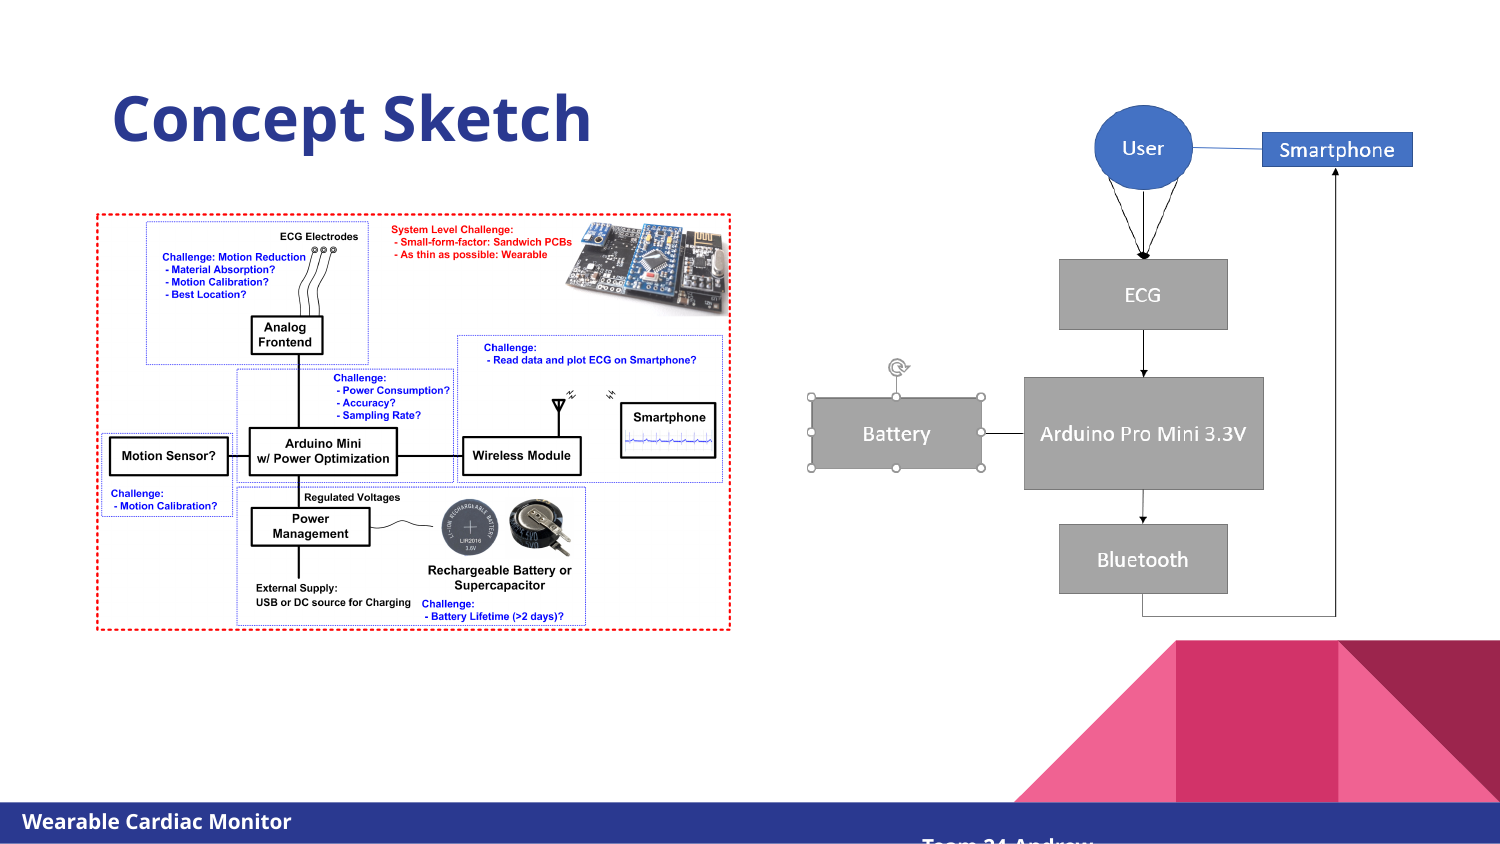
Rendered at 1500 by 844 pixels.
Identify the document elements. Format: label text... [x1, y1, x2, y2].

picture [95, 213, 731, 631]
title Concept Sketch [96, 64, 1251, 177]
picture [794, 97, 1429, 631]
text_box Wearable Cardiac Monitor Team 24-Andrew [7, 797, 1500, 821]
